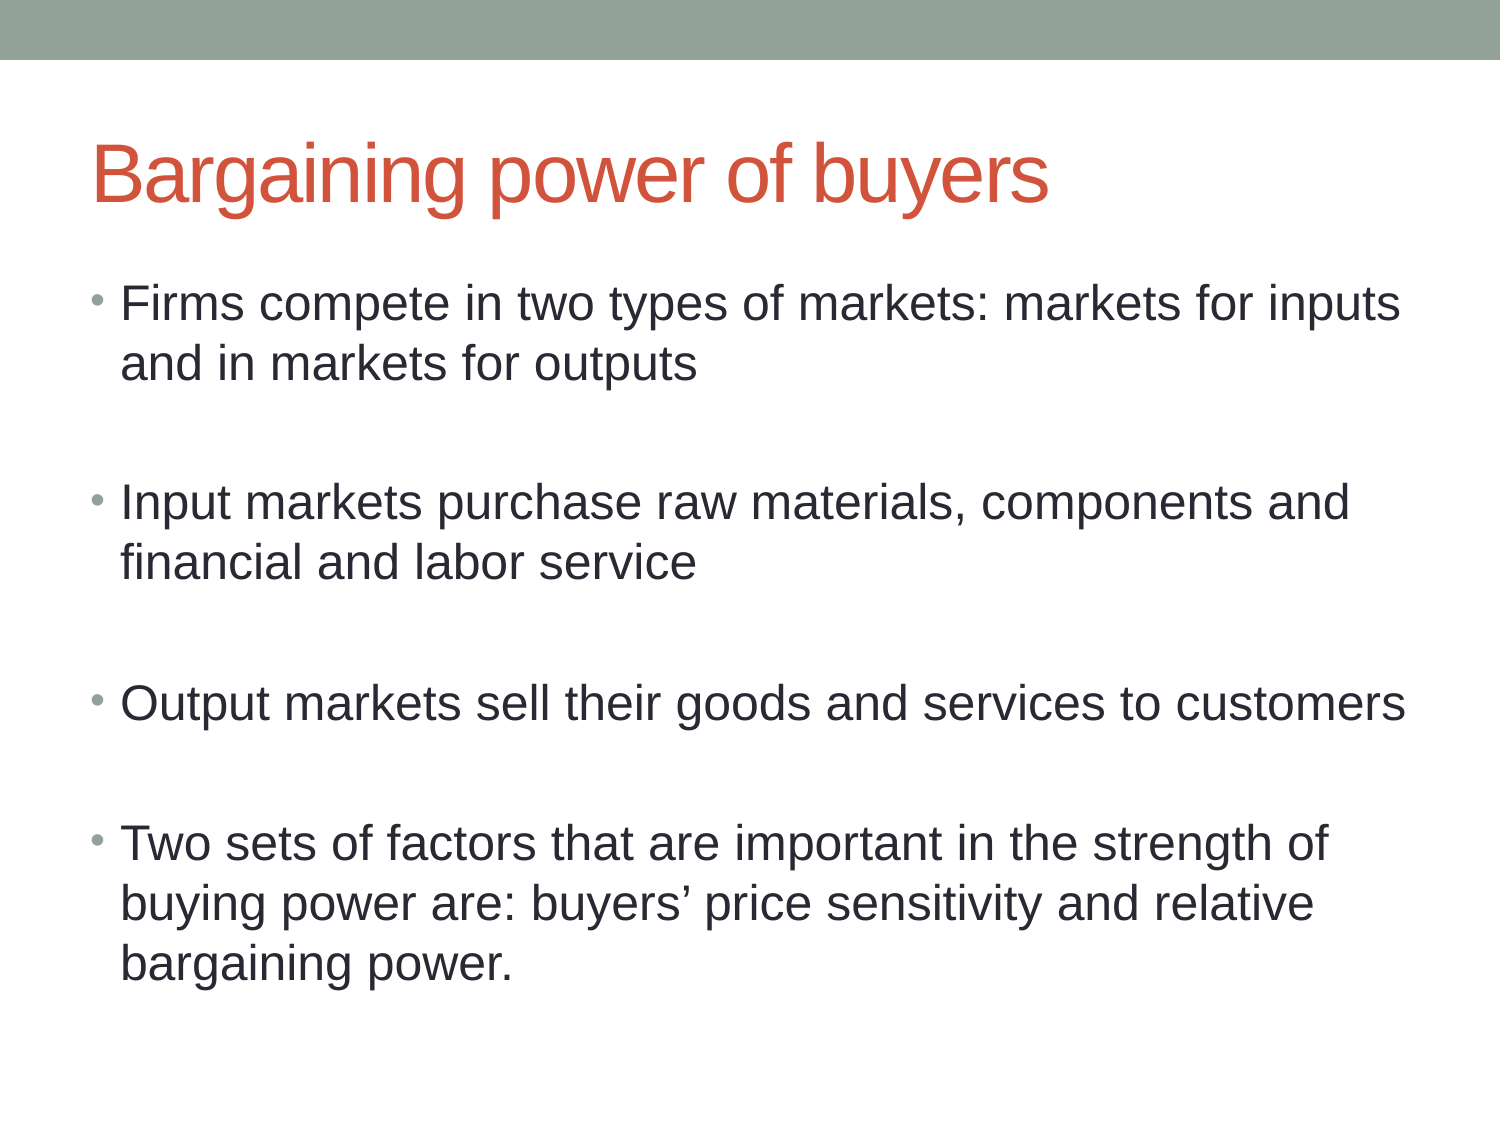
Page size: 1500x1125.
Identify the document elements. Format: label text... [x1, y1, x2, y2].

list Firms compete in two types of markets: markets for inputs and in markets for outputs Input markets purchase raw materials, components and financial and labor service Output markets sell their goods and services to customers Two sets of factors that are important in the strength of buying power are: buyers’ price sensitivity and relative bargaining power. [75, 262, 1425, 1063]
title Bargaining power of buyers [75, 87, 1425, 250]
